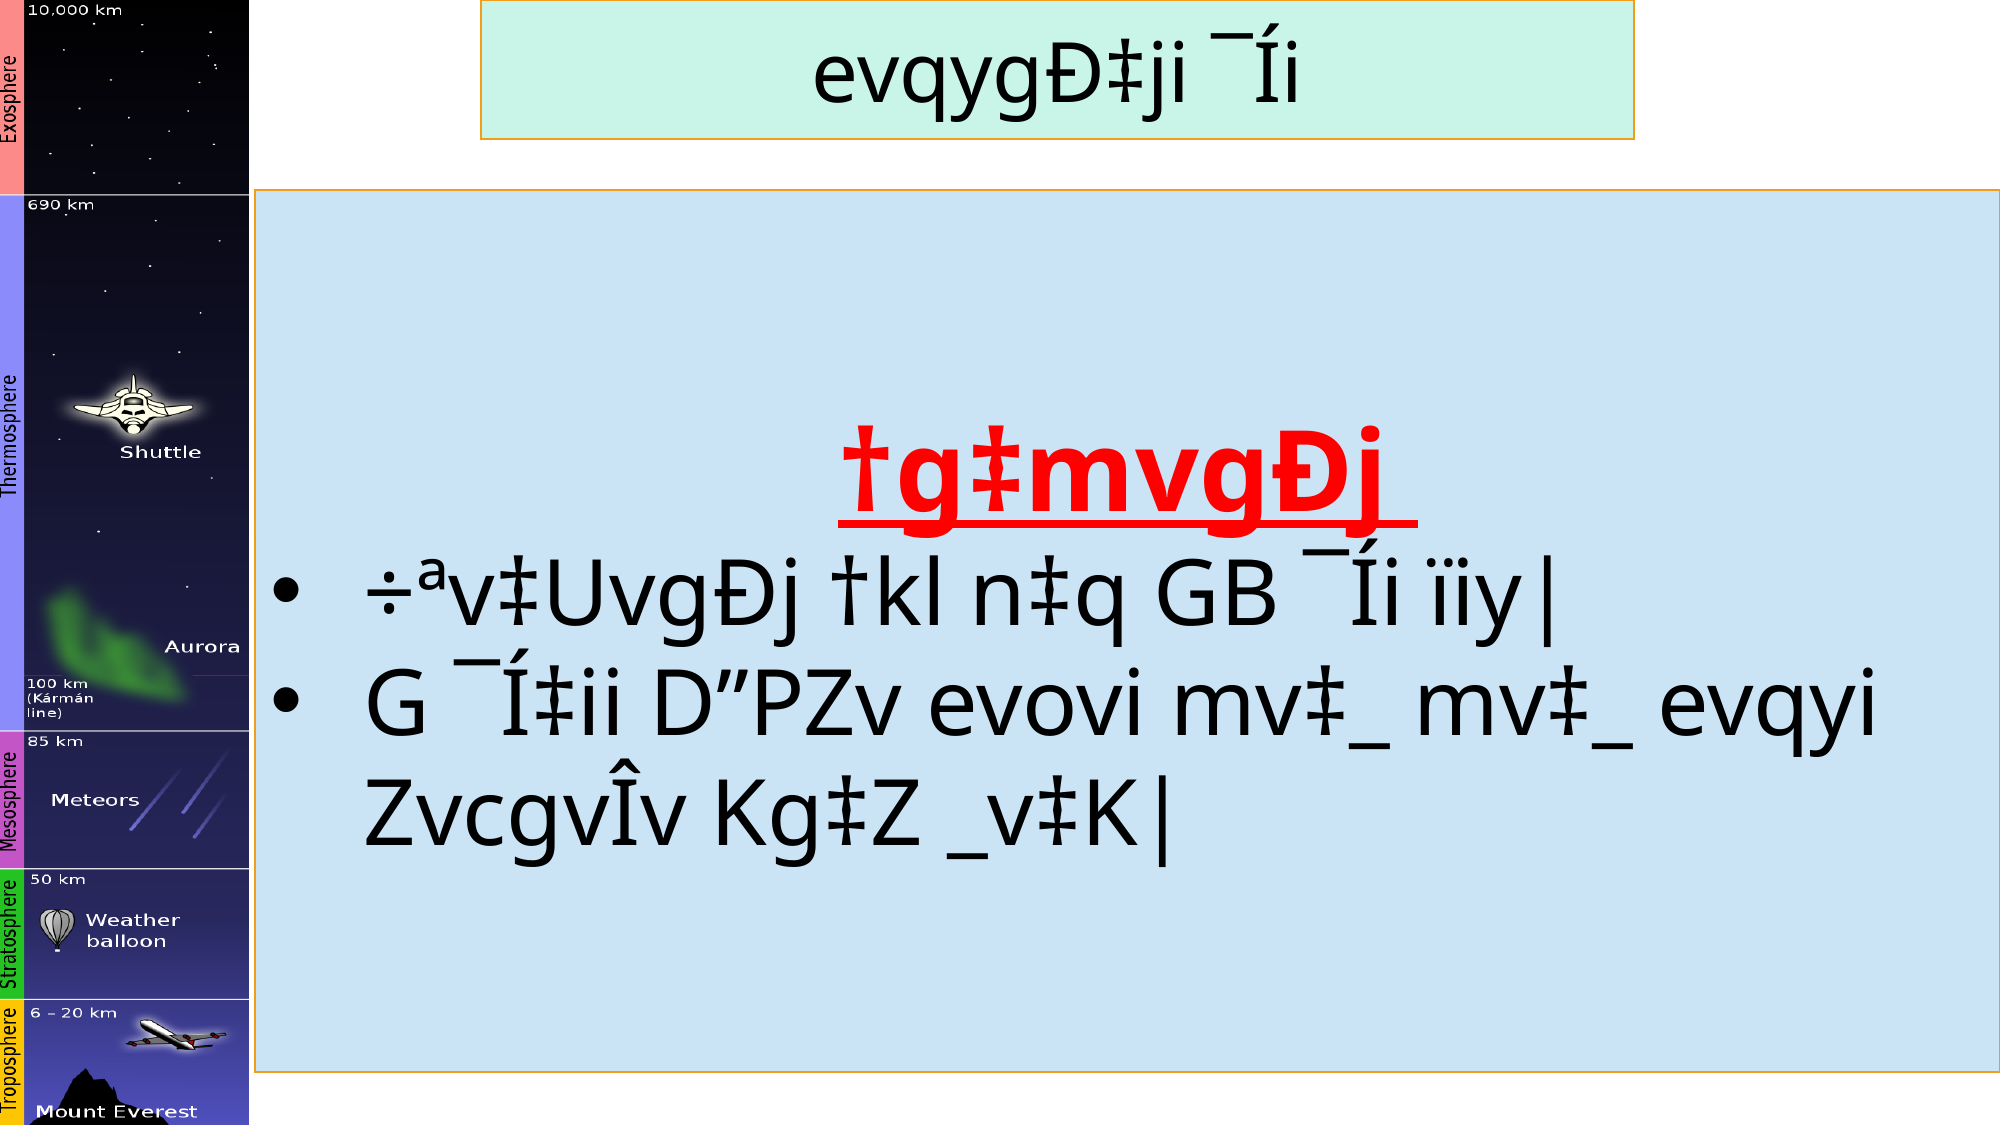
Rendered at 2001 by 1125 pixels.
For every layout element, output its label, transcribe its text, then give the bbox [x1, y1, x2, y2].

picture [0, 0, 249, 1125]
text_box evqygÐ‡ji ¯Íi [480, 0, 1635, 140]
text_box †g‡mvgÐj ÷ªv‡UvgÐj †kl n‡q GB ¯Íi ïiy| G ¯Í‡ii D”PZv evovi mv‡_ mv‡_ evqyi ZvcgvÎv Kg‡Z _v‡K| [254, 189, 2000, 1073]
